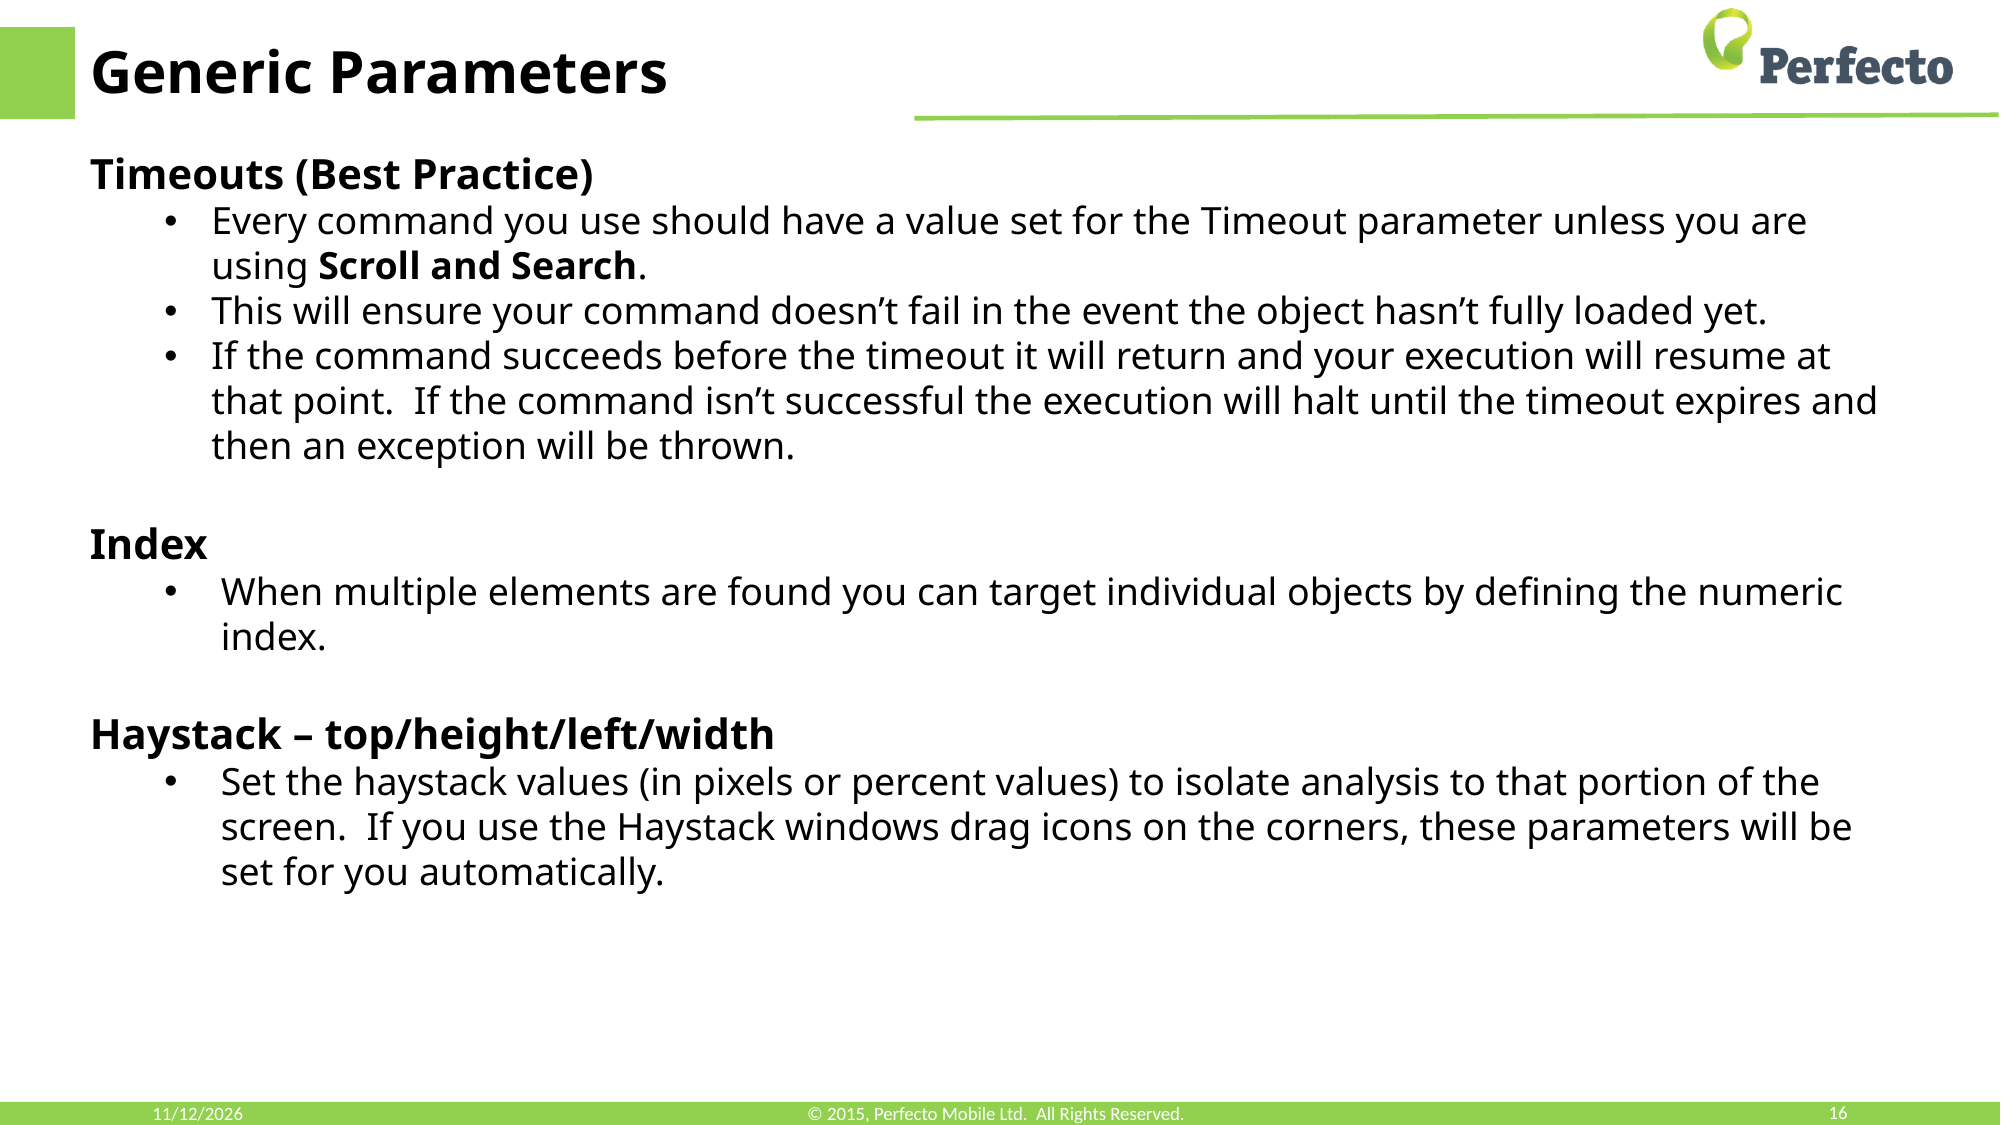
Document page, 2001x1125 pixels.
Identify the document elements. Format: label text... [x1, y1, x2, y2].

title Generic Parameters [75, 9, 915, 140]
picture [1701, 8, 1969, 89]
text_box Timeouts (Best Practice) Every command you use should have a value set for the Timeout parameter unless you are using Scroll and Search. This will ensure your command doesn’t fail in the event the object hasn’t fully loaded yet. If the command succeeds before the timeout it will return and your execution will resume at that point. If the command isn’t successful the execution will halt until the timeout expires and then an exception will be thrown. Index When multiple elements are found you can target individual objects by defining the numeric index. Haystack – top/height/left/width Set the haystack values (in pixels or percent values) to isolate analysis to that portion of the screen. If you use the Haystack windows drag icons on the corners, these parameters will be set for you automatically. [75, 140, 1898, 901]
footer © 2015, Perfecto Mobile Ltd. All Rights Reserved. [662, 1089, 1338, 1125]
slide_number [137, 1089, 588, 1125]
slide_number 16 [1412, 1091, 1863, 1125]
